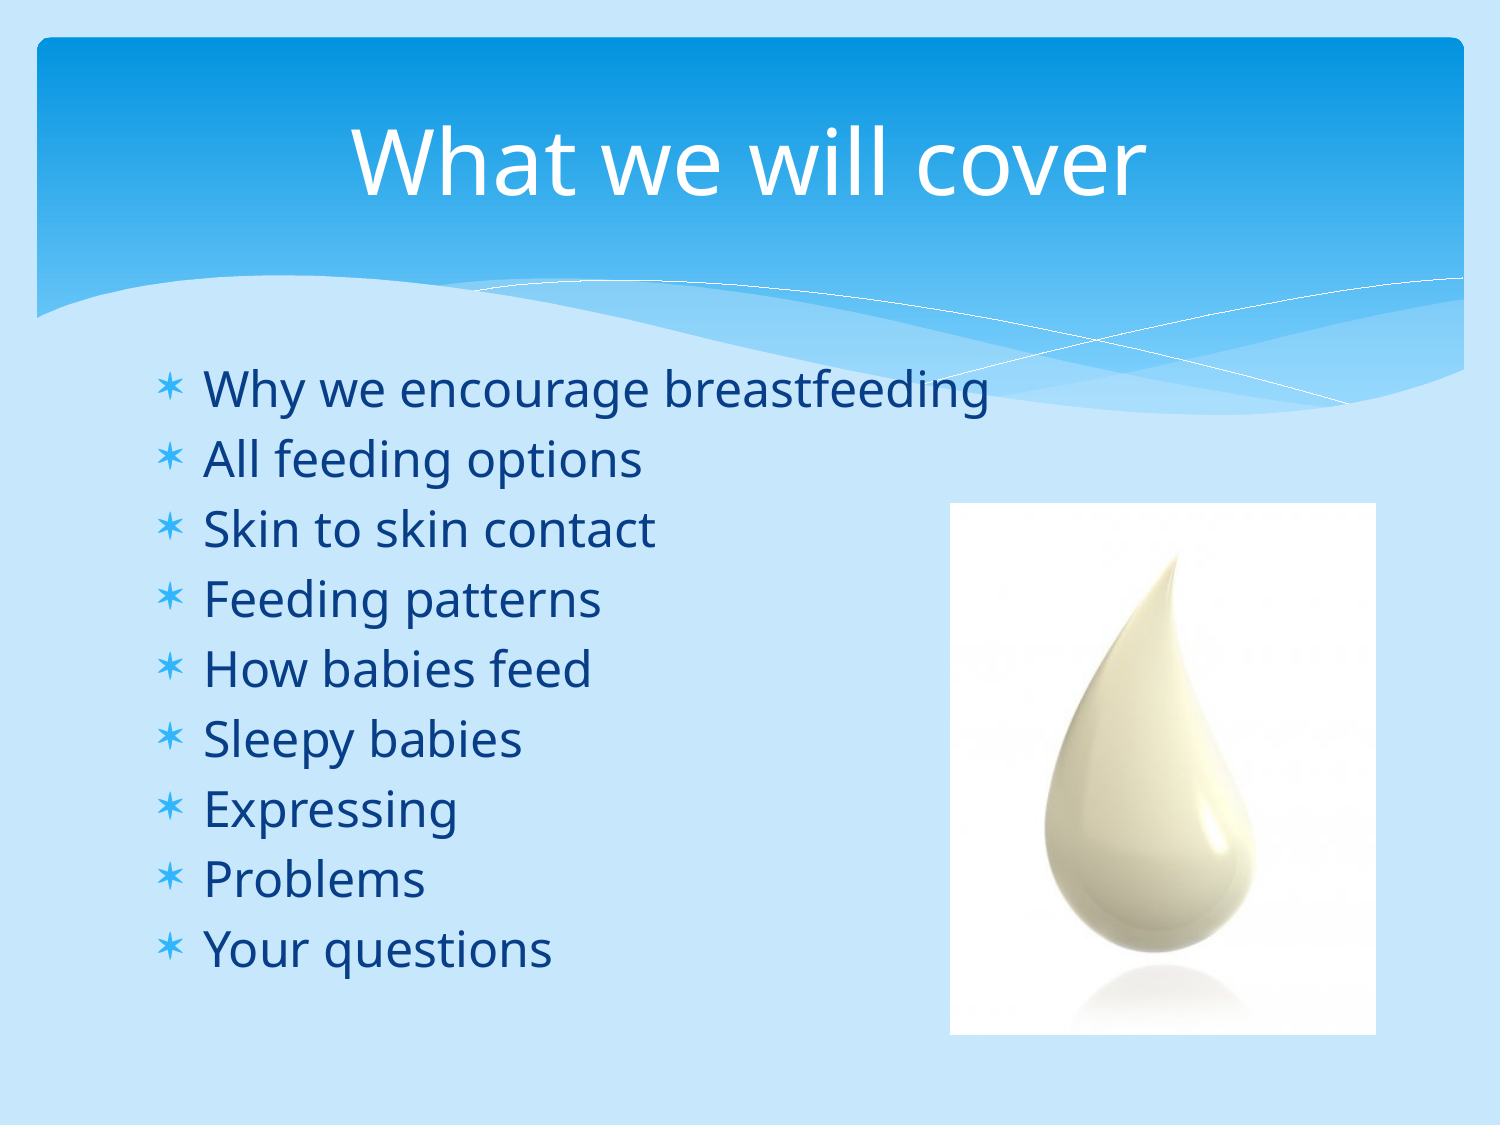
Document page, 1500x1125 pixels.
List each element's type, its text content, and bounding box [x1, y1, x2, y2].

title What we will cover [75, 55, 1425, 261]
list Why we encourage breastfeeding All feeding options Skin to skin contact Feeding patterns How babies feed Sleepy babies Expressing Problems Your questions [143, 349, 1359, 1005]
picture [950, 503, 1377, 1036]
